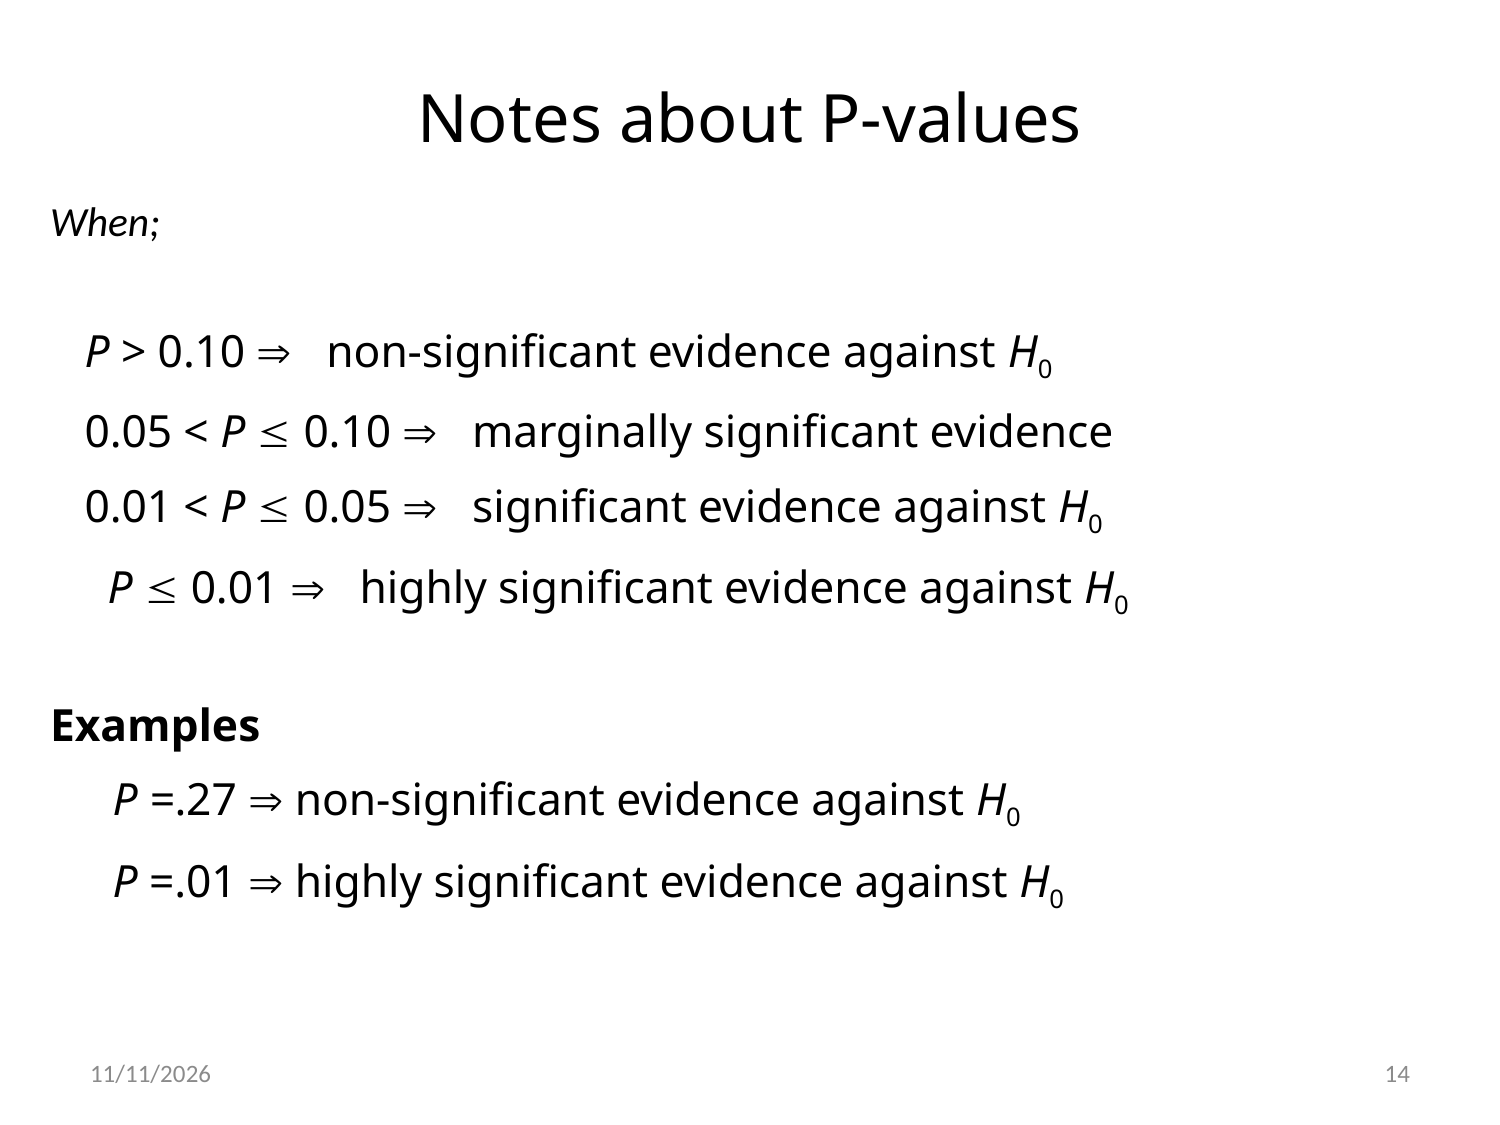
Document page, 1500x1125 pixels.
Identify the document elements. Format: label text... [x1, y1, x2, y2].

slide_number 14 [1074, 1042, 1425, 1103]
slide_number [75, 1042, 425, 1103]
list When; P > 0.10  non-significant evidence against H0 0.05 < P  0.10  marginally significant evidence 0.01 < P  0.05  significant evidence against H0 P  0.01  highly significant evidence against H0 Examples P =.27  non-significant evidence against H0 P =.01  highly significant evidence against H0 [35, 187, 1454, 937]
title Notes about P-values [75, 45, 1425, 187]
